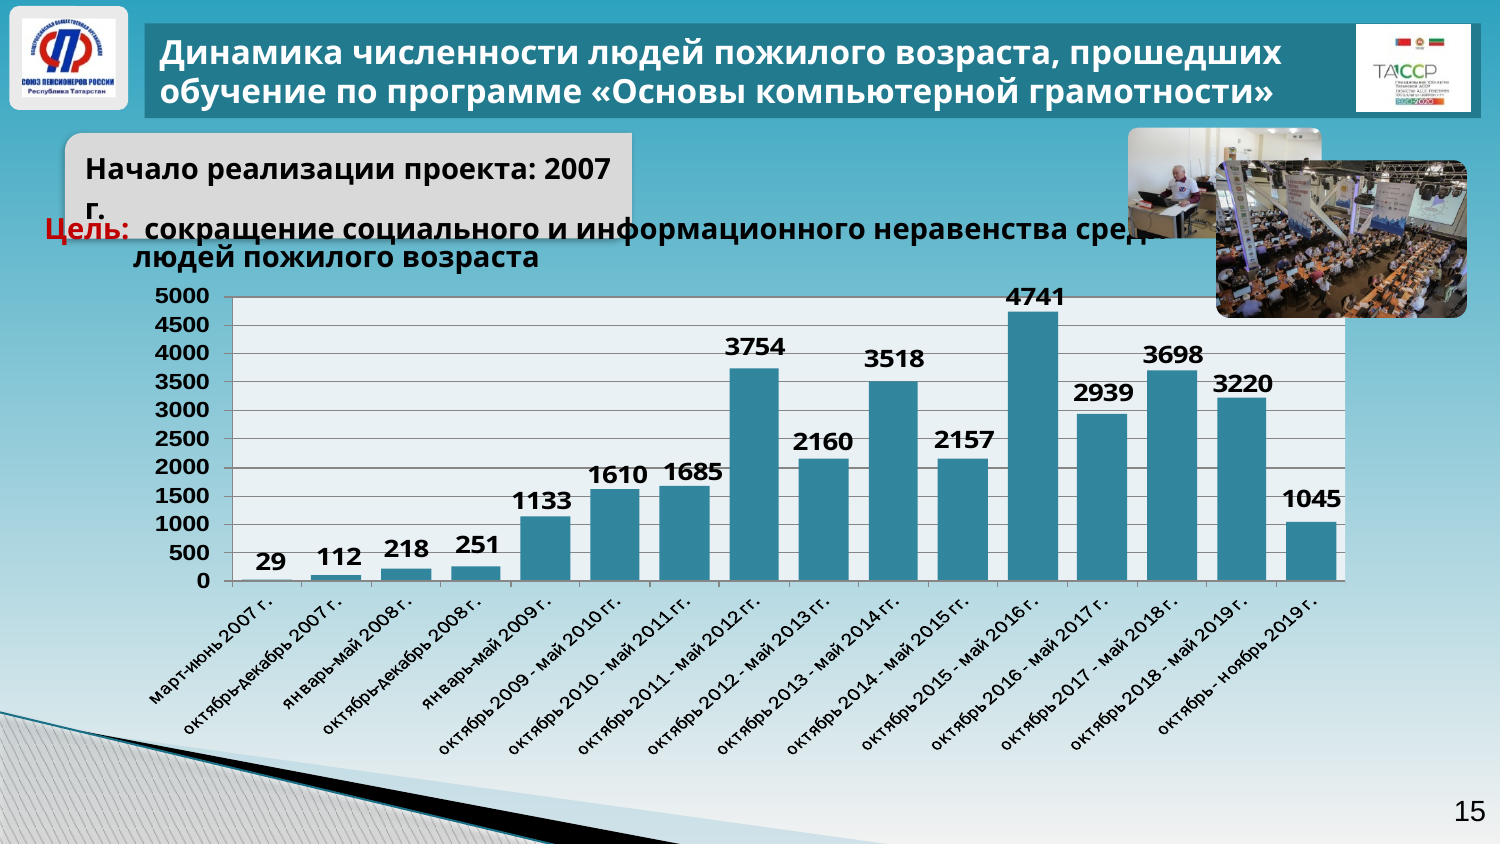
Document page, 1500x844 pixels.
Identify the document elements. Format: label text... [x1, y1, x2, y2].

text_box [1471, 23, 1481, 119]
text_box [54, 259, 1357, 844]
text_box Цель: сокращение социального и информационного неравенства среди людей пожилого возраста [29, 209, 1201, 281]
picture [1127, 127, 1468, 319]
picture [1356, 23, 1471, 112]
slide_number 15 [1409, 557, 1500, 844]
text_box Динамика численности людей пожилого возраста, прошедших обучение по программе «Основы компьютерной грамотности» [144, 23, 1356, 119]
text_box Начало реализации проекта: 2007 г. [64, 132, 632, 209]
picture [15, 12, 123, 104]
